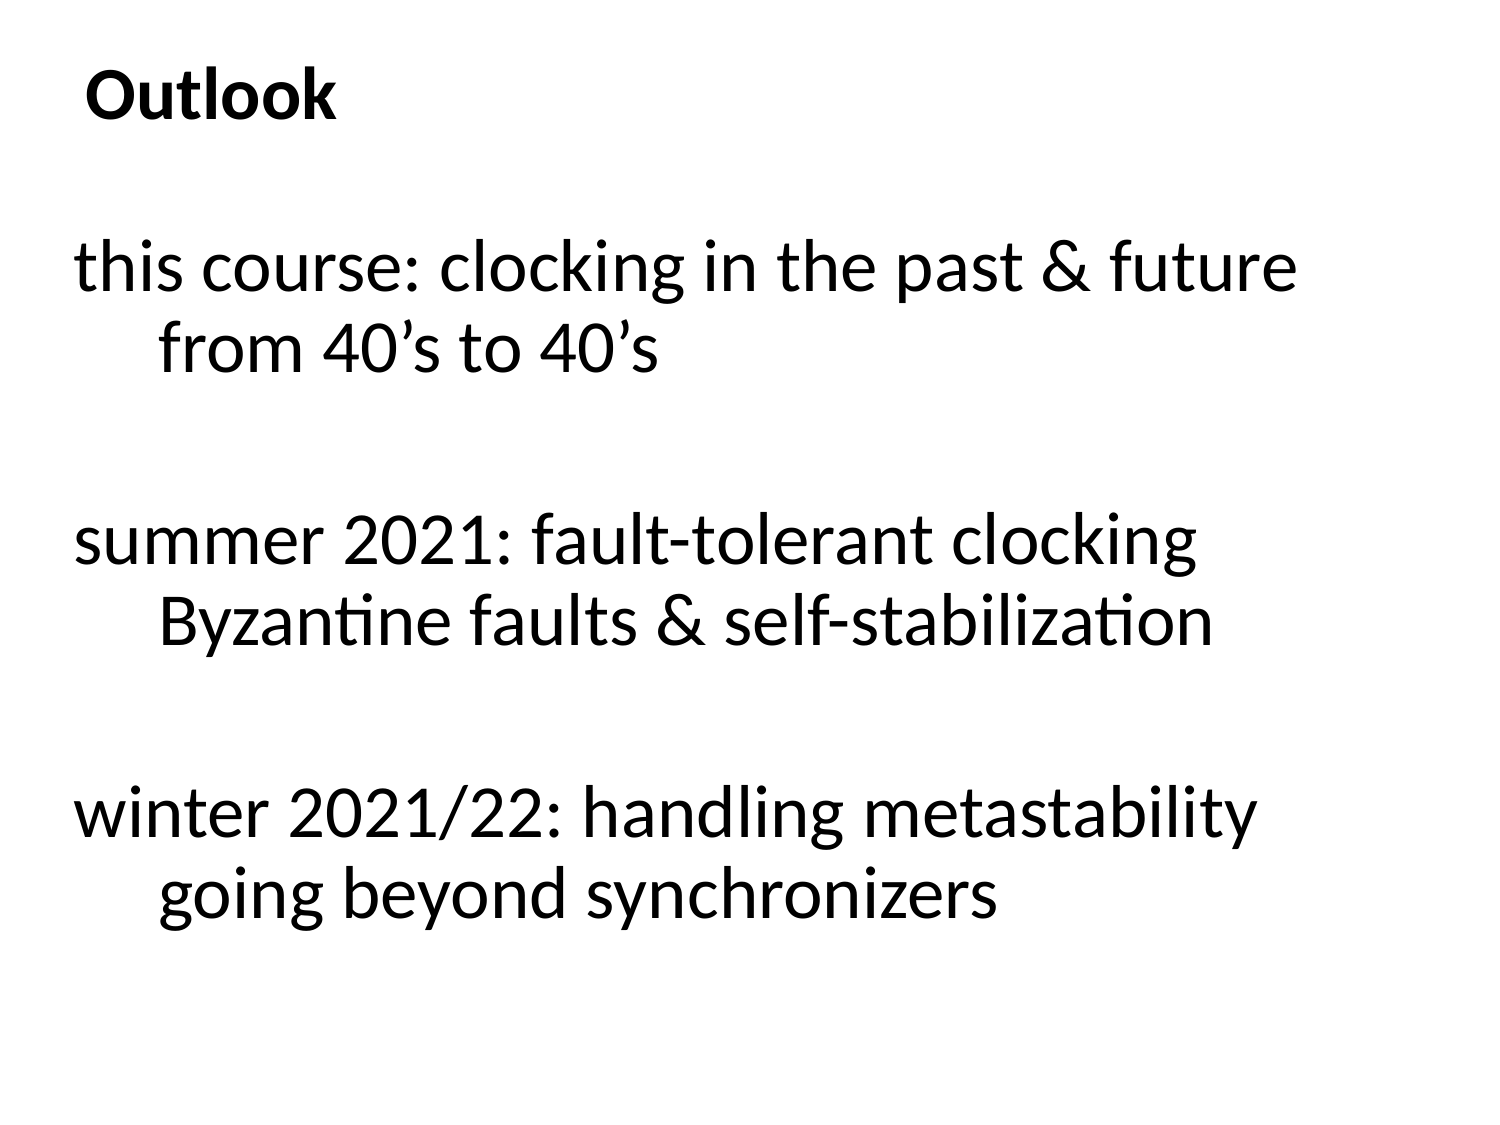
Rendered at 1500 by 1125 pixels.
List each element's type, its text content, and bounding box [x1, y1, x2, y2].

title Outlook [70, 37, 1450, 150]
text_box this course: clocking in the past & future from 40’s to 40’s summer 2021: fault-tolerant clocking Byzantine faults & self-stabilization winter 2021/22: handling metastability going beyond synchronizers [58, 219, 1388, 1031]
